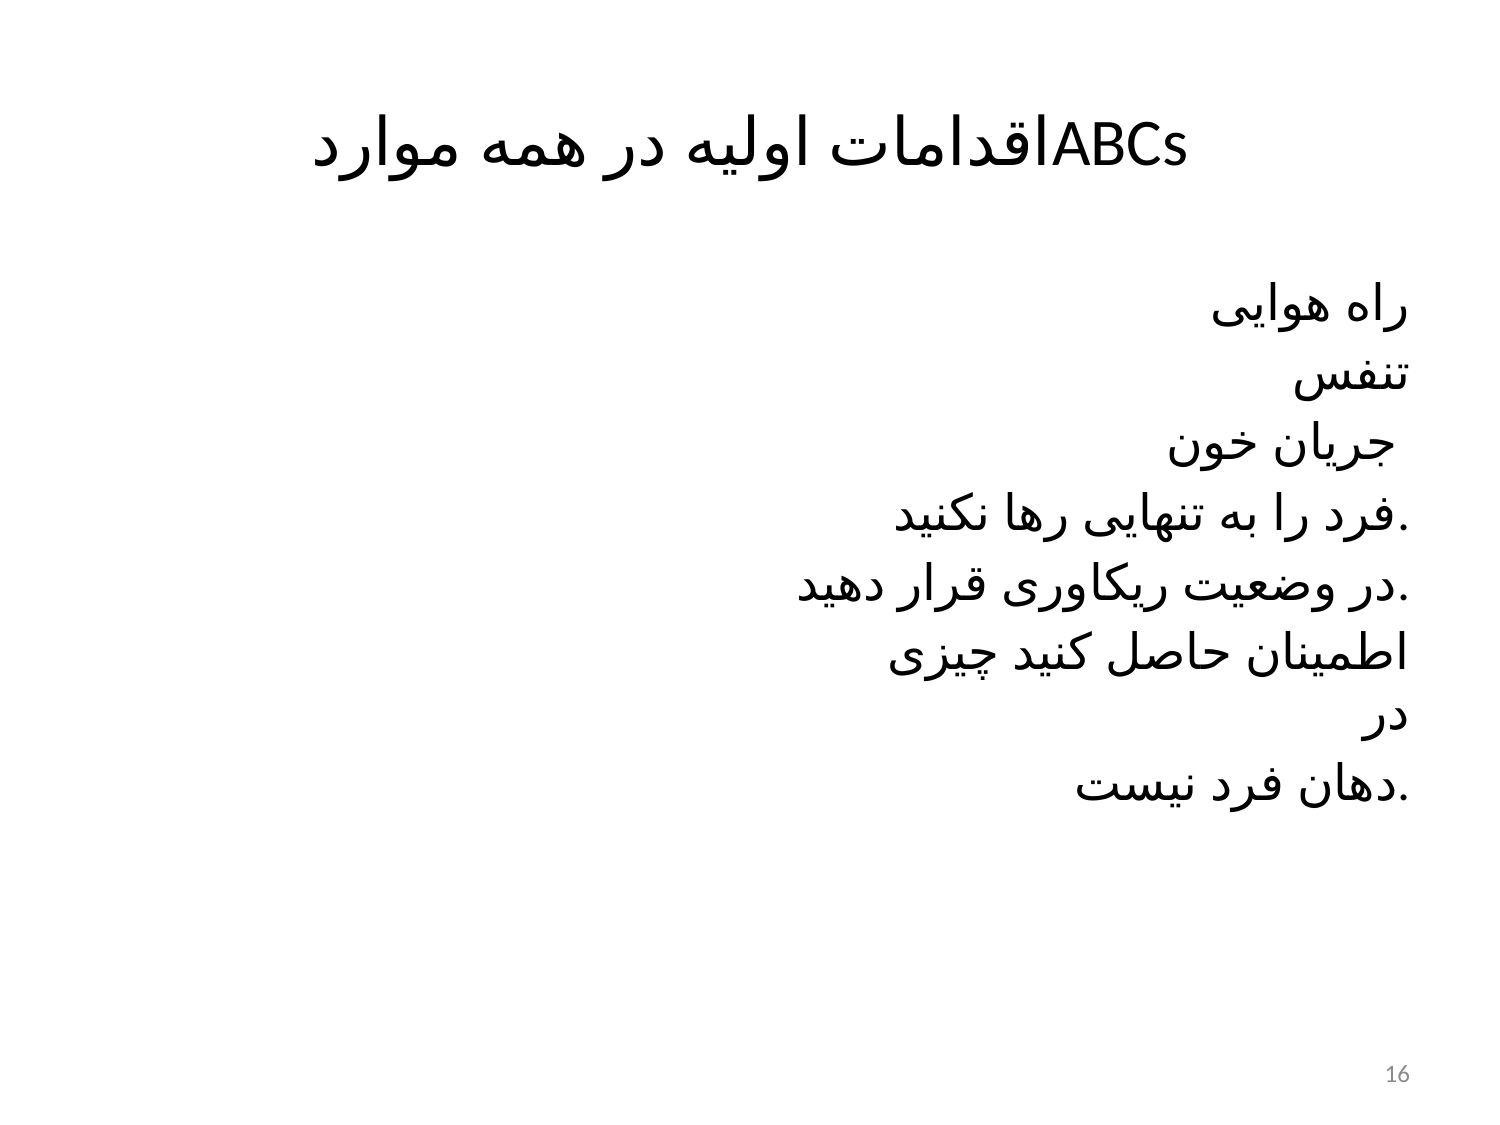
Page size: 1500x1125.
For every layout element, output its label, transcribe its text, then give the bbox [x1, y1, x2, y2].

title اقدامات اولیه در همه مواردABCs [75, 45, 1425, 233]
slide_number 16 [1074, 1042, 1425, 1103]
list راه هوایی تنفس جریان خون فرد را به تنهایی رها نکنید. در وضعیت ریکاوری قرار دهید. اطمینان حاصل کنید چیزی در دهان فرد نیست. [75, 262, 1425, 1005]
